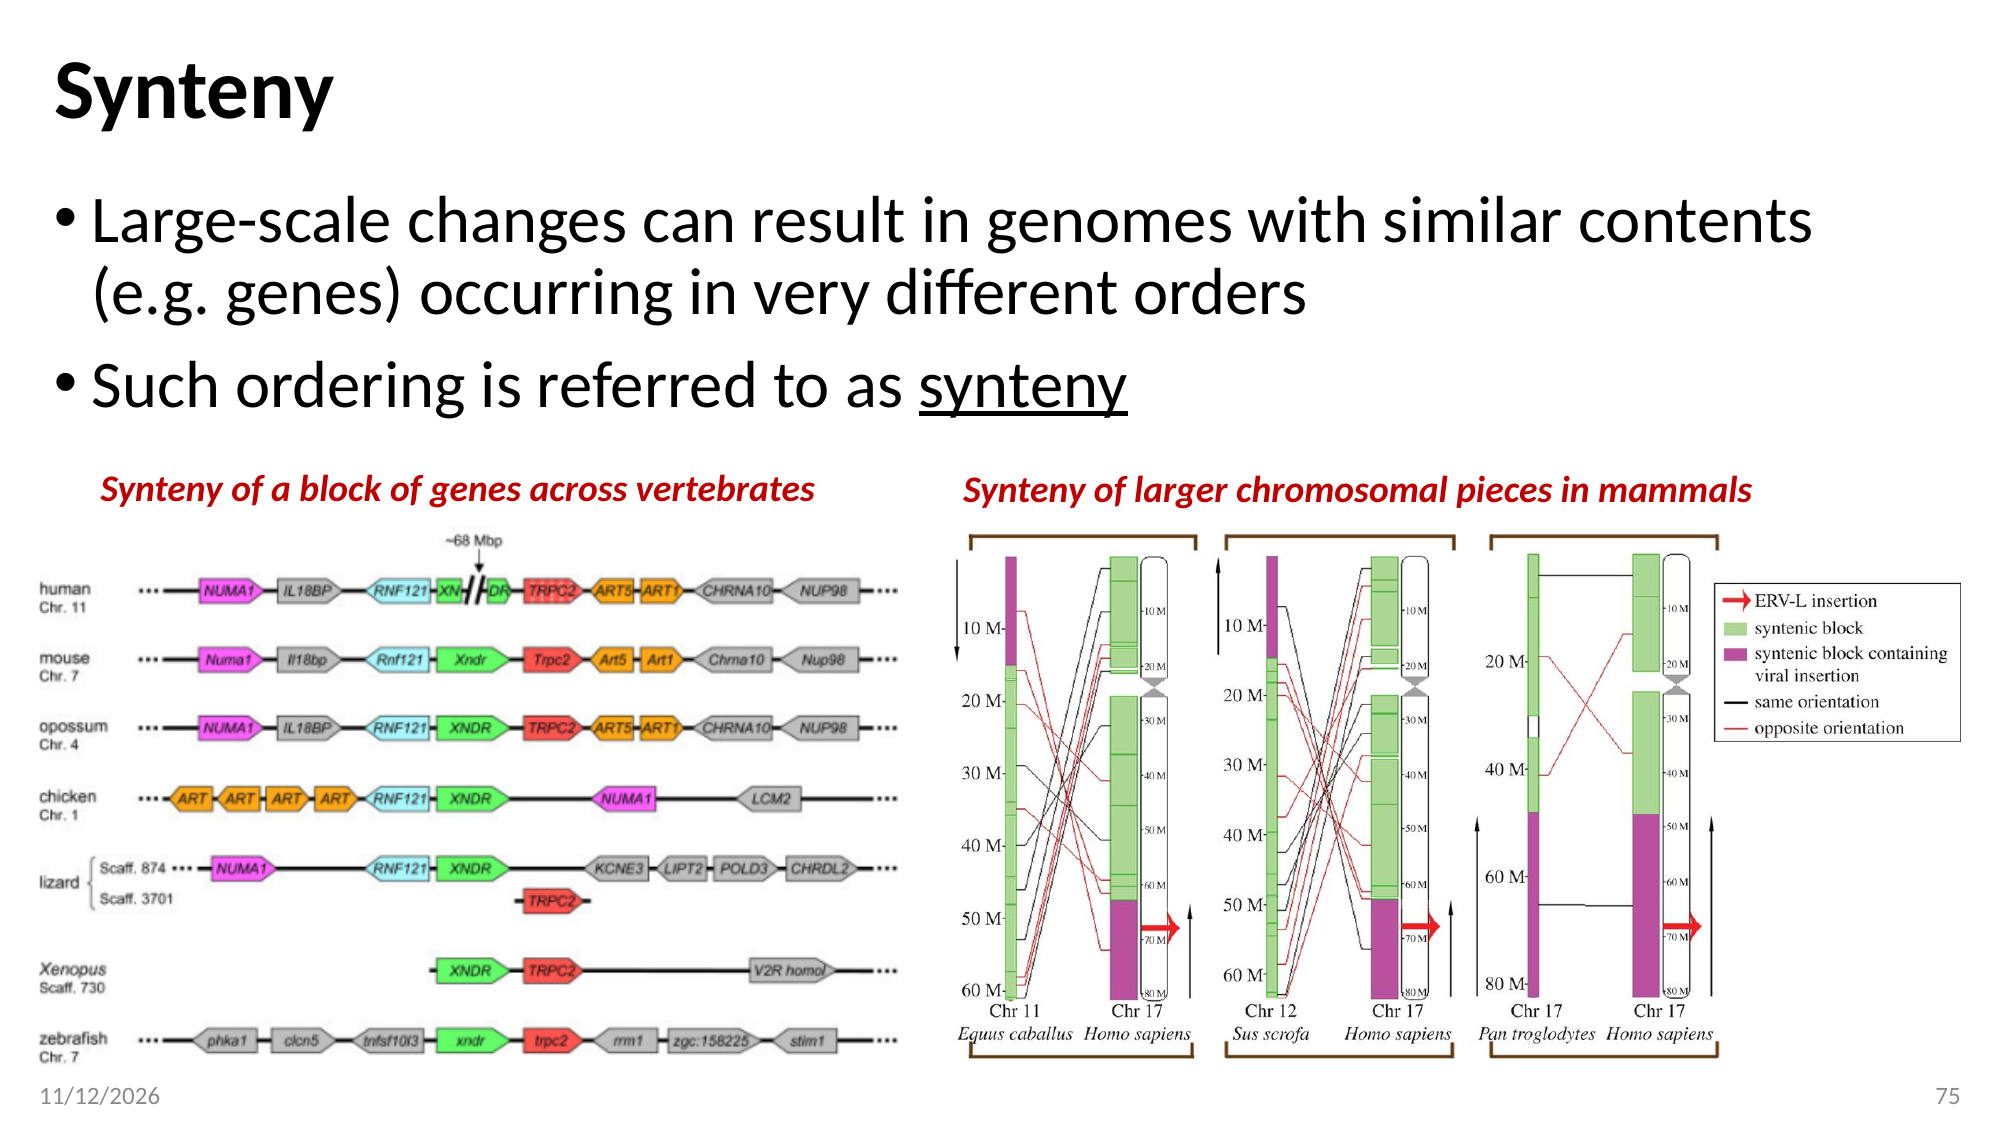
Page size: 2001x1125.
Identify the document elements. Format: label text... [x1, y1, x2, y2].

picture [39, 526, 898, 1067]
picture [954, 534, 1961, 1059]
slide_number 75 [1510, 1065, 1961, 1125]
title Synteny [39, 37, 1961, 145]
text_box Large-scale changes can result in genomes with similar contents (e.g. genes) occurring in very different orders Such ordering is referred to as synteny [39, 177, 1961, 1065]
text_box Synteny of larger chromosomal pieces in mammals [948, 457, 1769, 518]
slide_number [39, 1067, 490, 1125]
text_box Synteny of a block of genes across vertebrates [85, 456, 831, 517]
